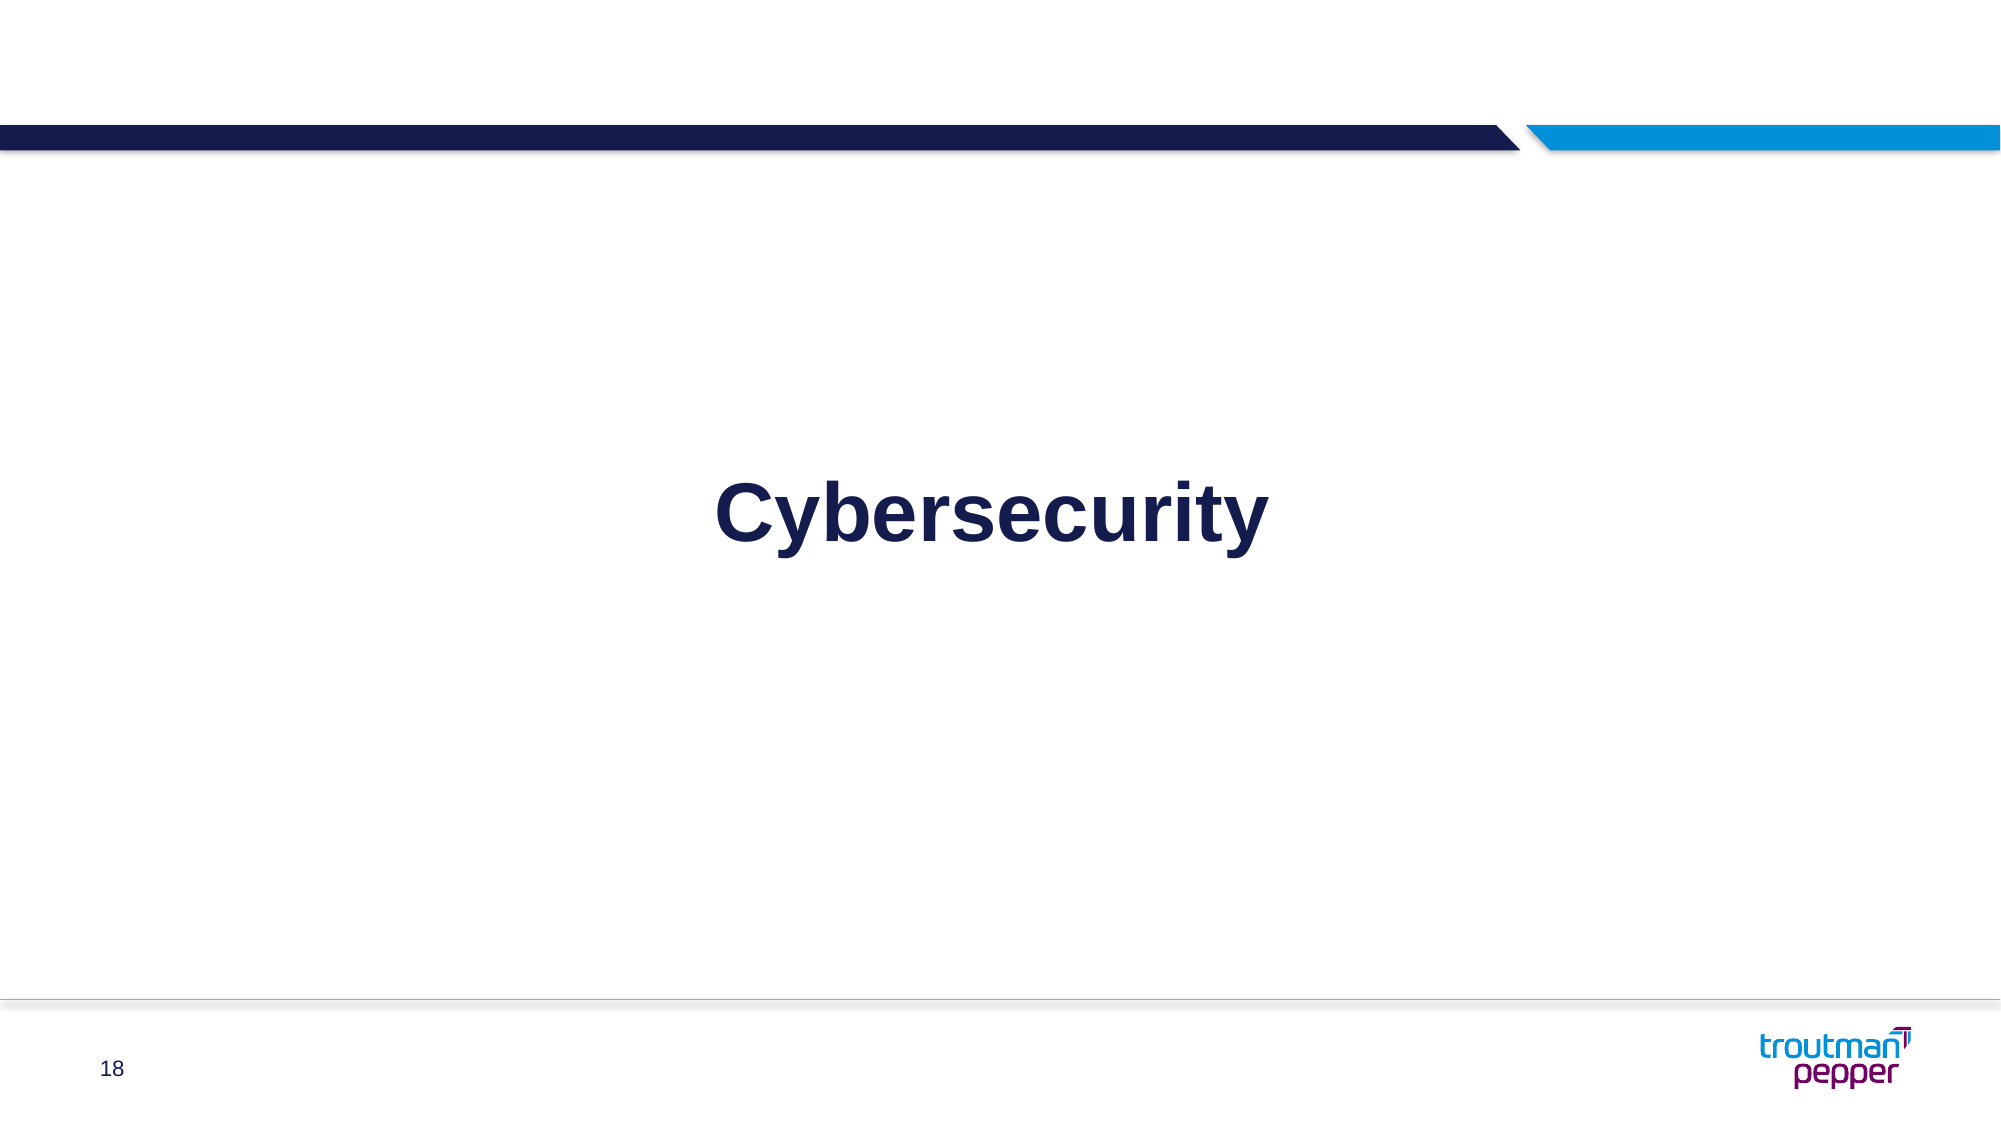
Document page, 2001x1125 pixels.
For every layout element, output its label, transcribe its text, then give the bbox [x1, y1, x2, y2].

title Cybersecurity [341, 463, 1659, 563]
slide_number 18 [99, 1056, 170, 1080]
